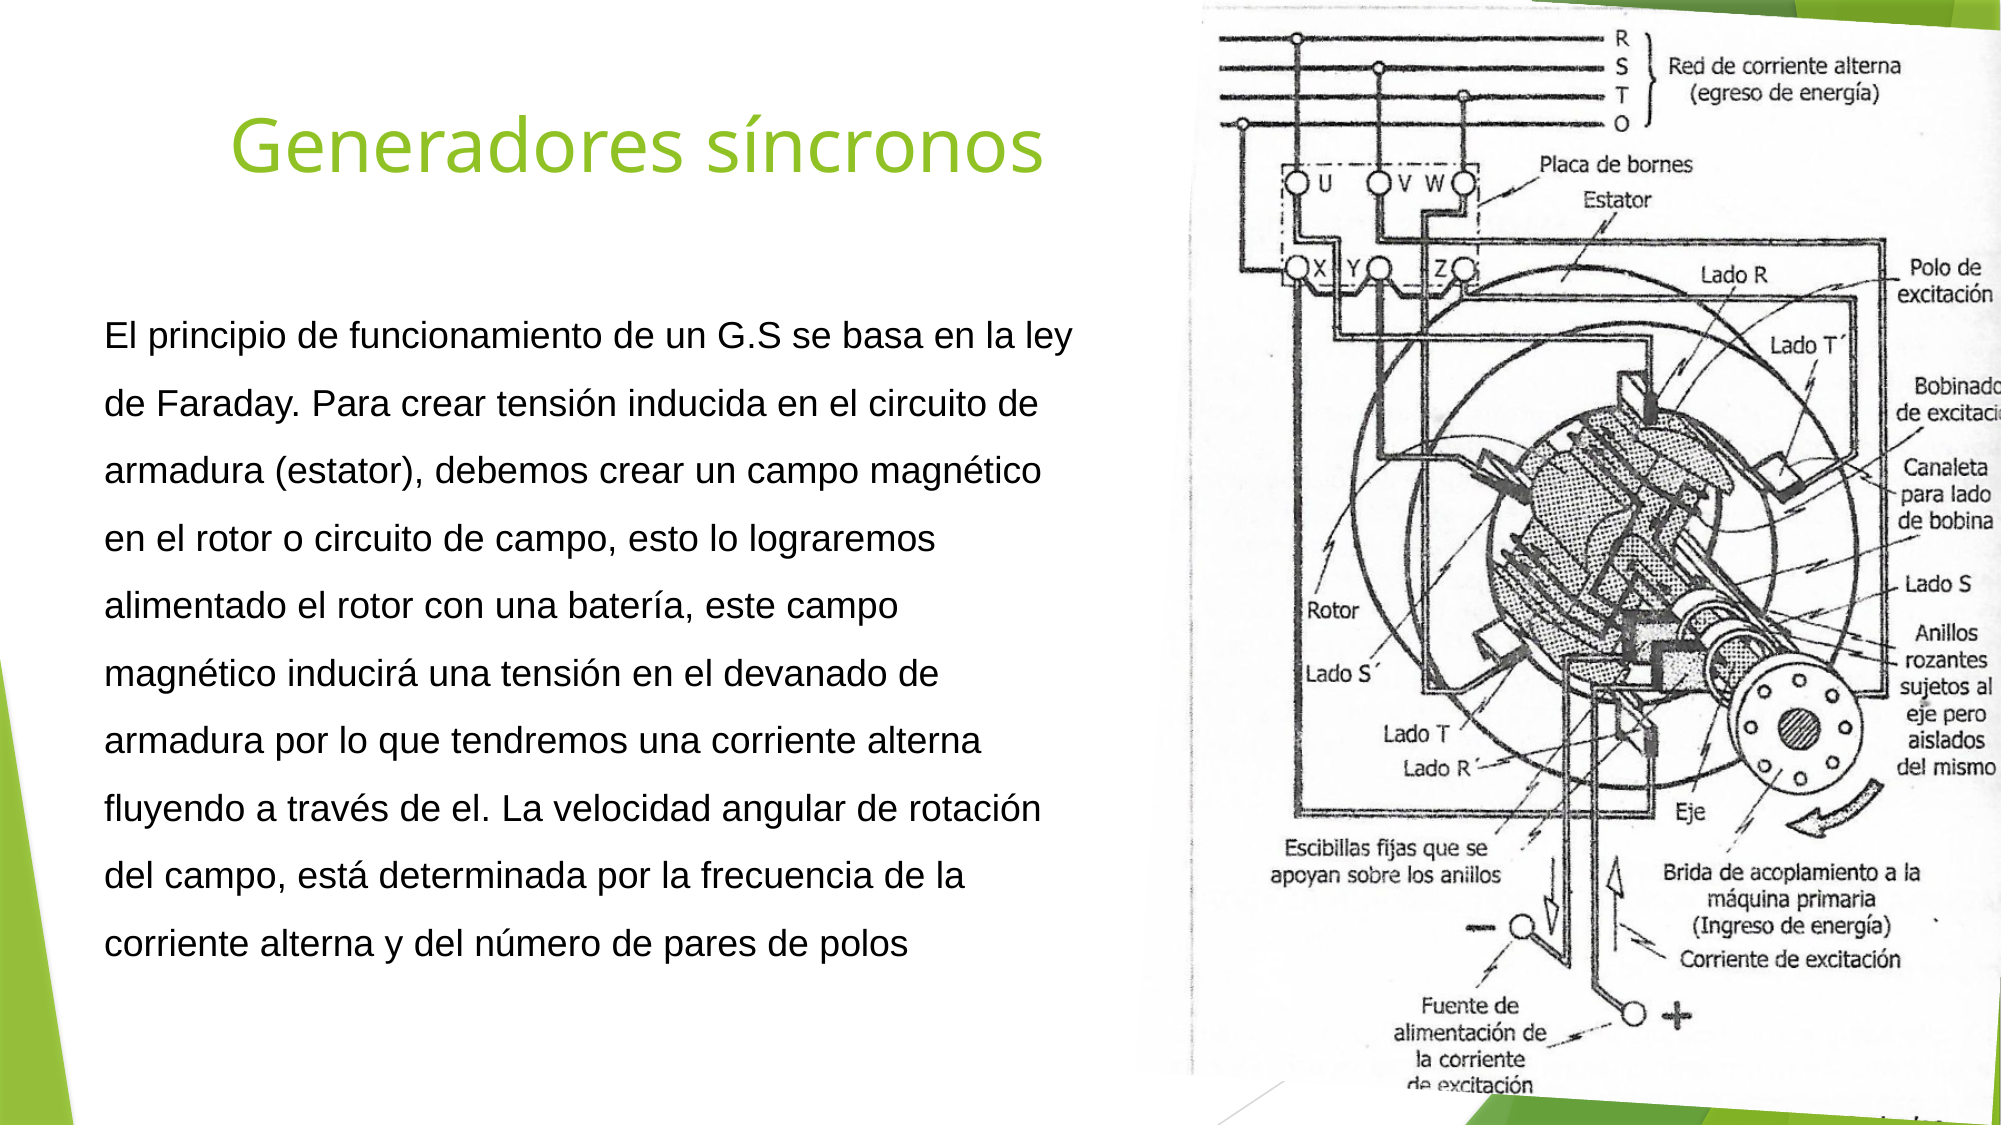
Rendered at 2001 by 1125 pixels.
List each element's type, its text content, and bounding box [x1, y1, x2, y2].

title Generadores síncronos [214, 90, 1090, 220]
picture [1135, 0, 2001, 1125]
text_box El principio de funcionamiento de un G.S se basa en la ley de Faraday. Para crear tensión inducida en el circuito de armadura (estator), debemos crear un campo magnético en el rotor o circuito de campo, esto lo lograremos alimentado el rotor con una batería, este campo magnético inducirá una tensión en el devanado de armadura por lo que tendremos una corriente alterna fluyendo a través de el. La velocidad angular de rotación del campo, está determinada por la frecuencia de la corriente alterna y del número de pares de polos [89, 281, 1090, 971]
